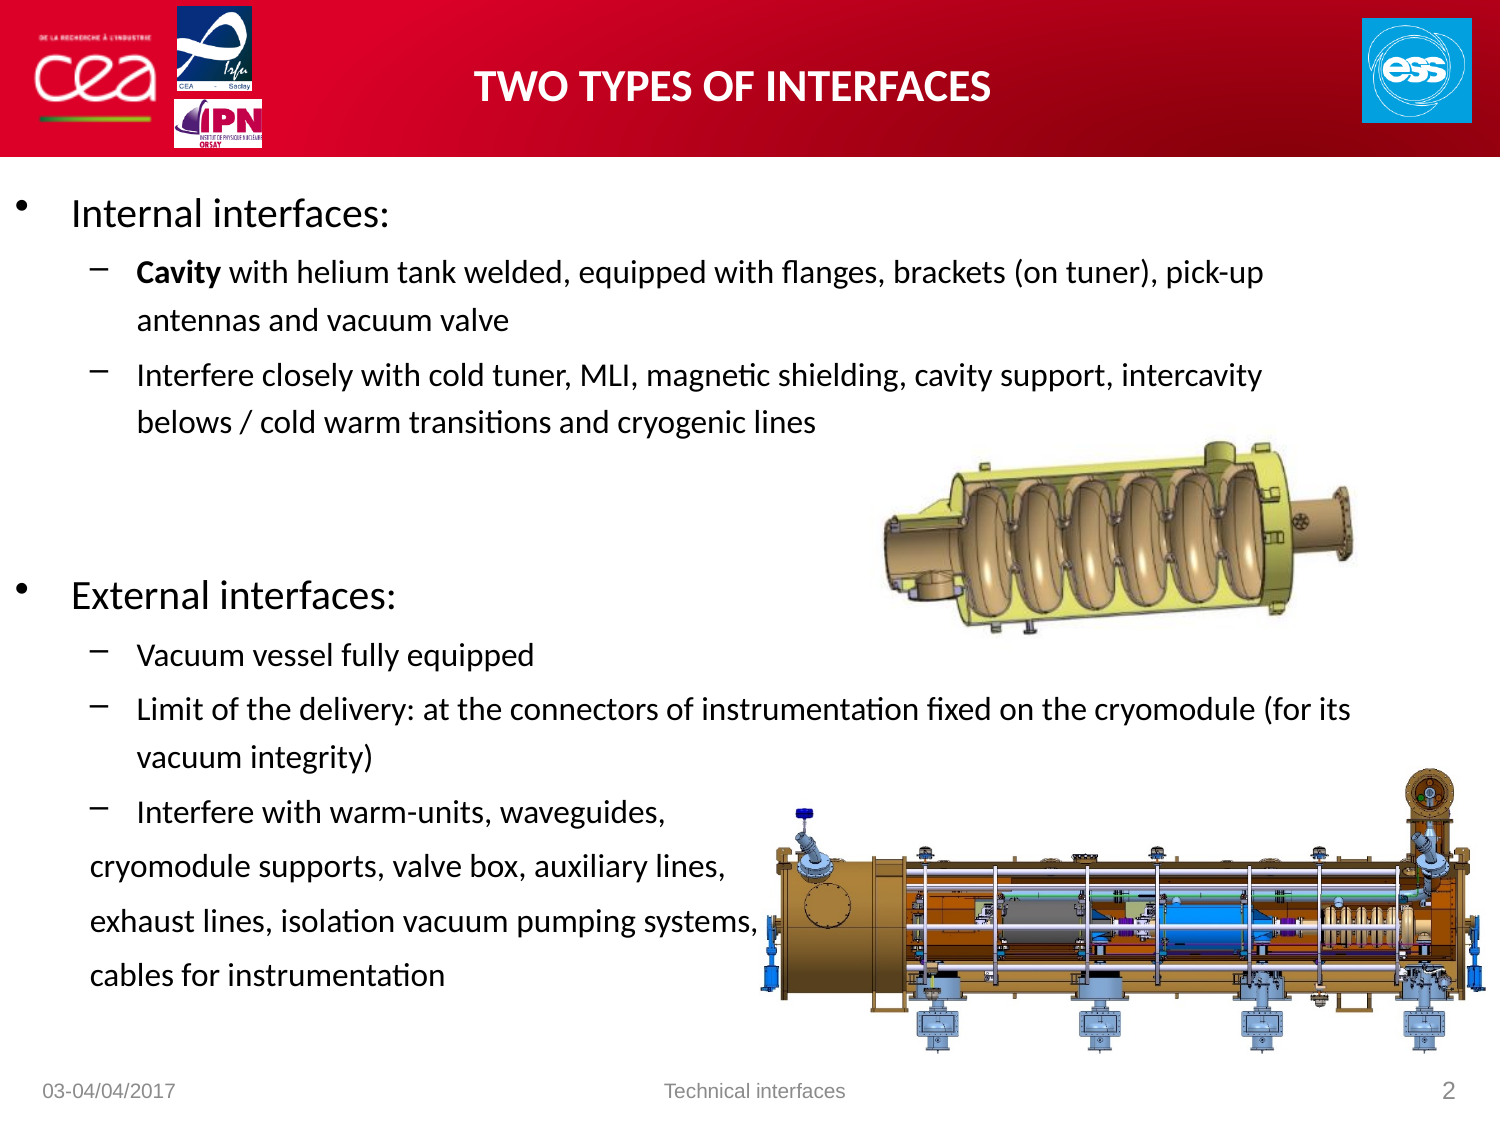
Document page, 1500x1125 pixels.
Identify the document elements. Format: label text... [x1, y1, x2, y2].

footer Technical interfaces [473, 1062, 1036, 1123]
picture [1436, 58, 1444, 64]
picture [759, 765, 1486, 1054]
picture [1436, 68, 1445, 82]
picture [850, 417, 1368, 663]
slide_number 2 [1120, 1063, 1472, 1123]
text_box Internal interfaces: Cavity with helium tank welded, equipped with flanges, brackets (on tuner), pick-up antennas and vacuum valve Interfere closely with cold tuner, MLI, magnetic shielding, cavity support, intercavity belows / cold warm transitions and cryogenic lines External interfaces: Vacuum vessel fully equipped Limit of the delivery: at the connectors of instrumentation fixed on the cryomodule (for its vacuum integrity) Interfere with warm-units, waveguides, cryomodule supports, valve box, auxiliary lines, exhaust lines, isolation vacuum pumping systems, cables for instrumentation [0, 168, 1382, 1025]
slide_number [27, 1062, 277, 1123]
picture [0, 0, 1500, 157]
title Two types of interfaces [473, 8, 1436, 158]
